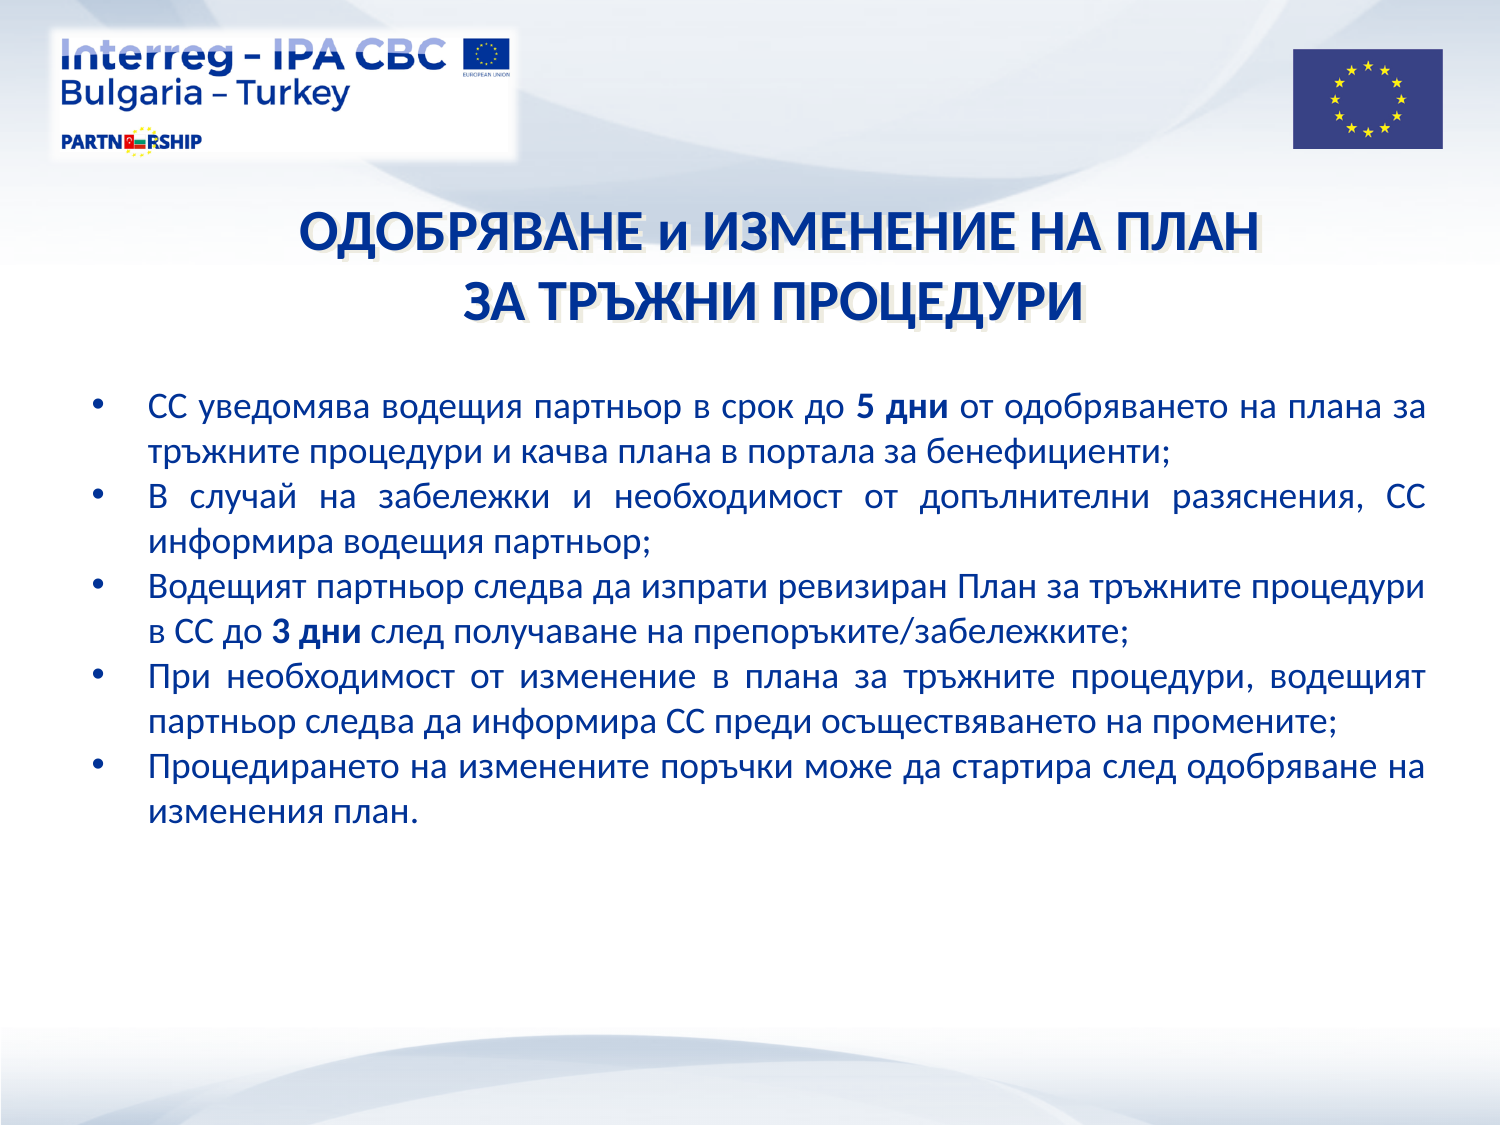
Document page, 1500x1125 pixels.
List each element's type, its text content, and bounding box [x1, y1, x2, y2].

text_box СС уведомява водещия партньор в срок до 5 дни от одобряването на плана за тръжните процедури и качва плана в портала за бенефициенти; В случай на забележки и необходимост от допълнителни разяснения, СС информира водещия партньор; Водещият партньор следва да изпрати ревизиран План за тръжните процедури в СС до 3 дни след получаване на препоръките/забележките; При необходимост от изменение в плана за тръжните процедури, водещият партньор следва да информира СС преди осъществяването на промените; Процедирането на изменените поръчки може да стартира след одобряване на изменения план. [76, 373, 1442, 988]
text_box ОДОБРЯВАНЕ и ИЗМЕНЕНИЕ НА ПЛАН ЗА ТРЪЖНИ ПРОЦЕДУРИ [242, 273, 1306, 340]
picture [0, 0, 1500, 265]
picture [0, 1027, 1500, 1125]
